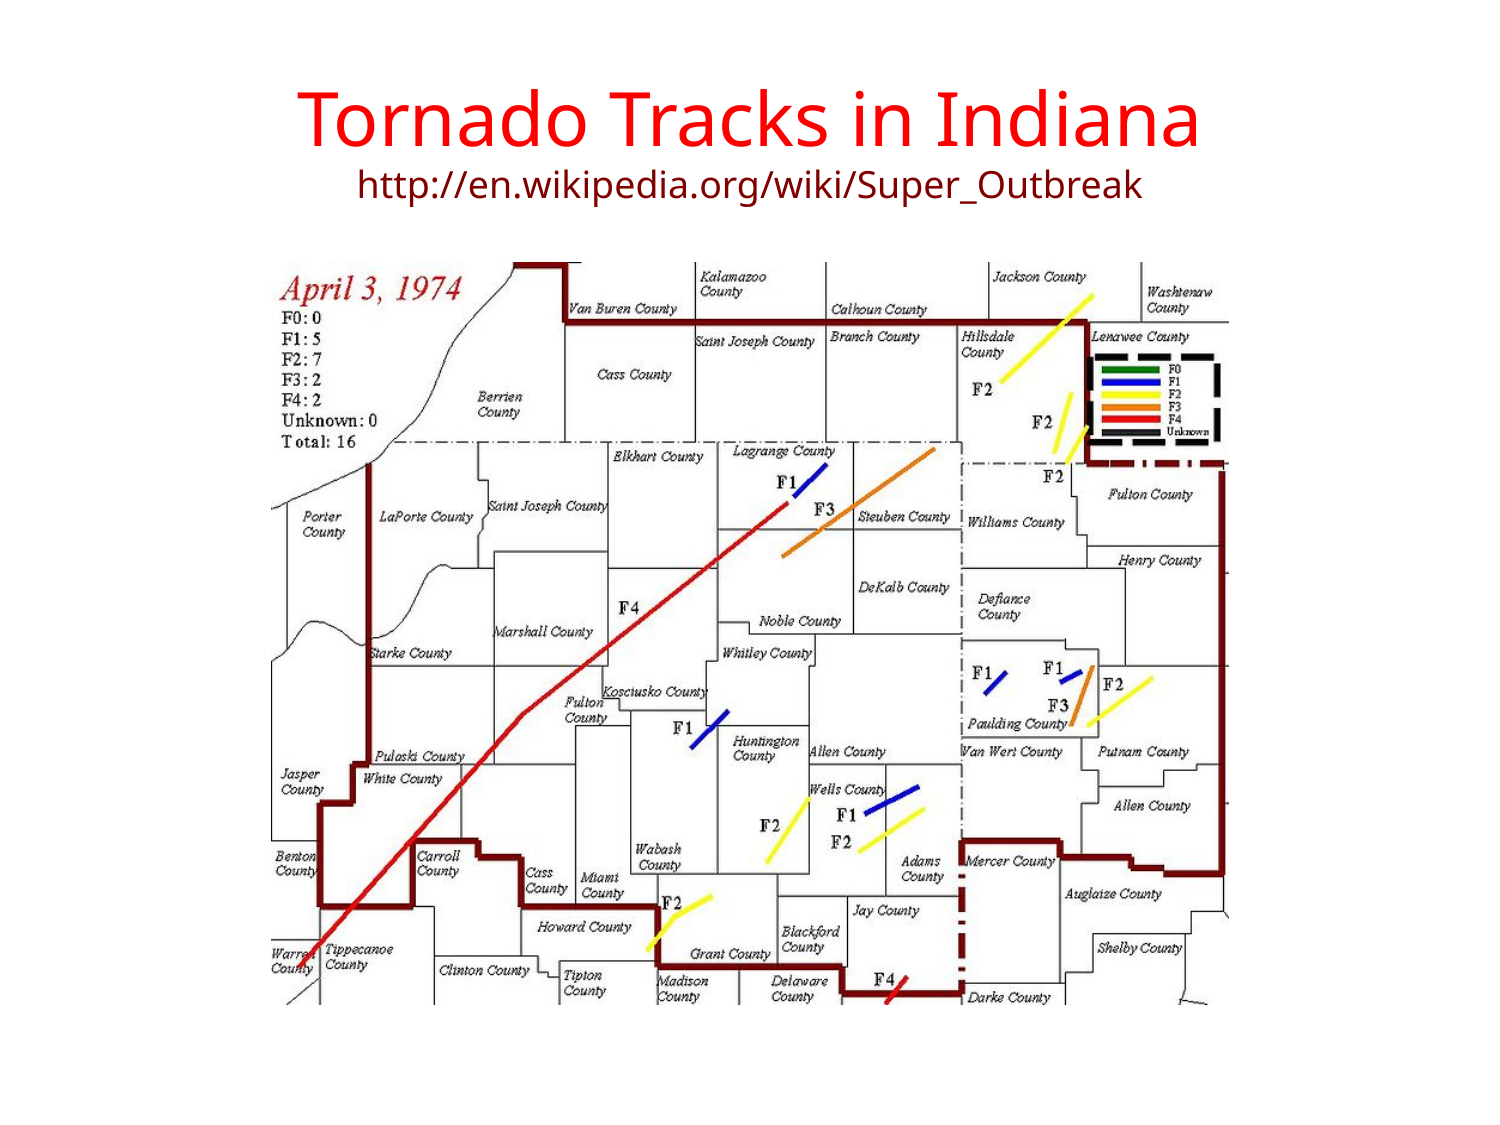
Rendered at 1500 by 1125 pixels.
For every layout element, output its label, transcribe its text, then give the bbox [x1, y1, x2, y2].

title Tornado Tracks in Indiana http://en.wikipedia.org/wiki/Super_Outbreak [75, 45, 1425, 233]
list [74, 262, 1426, 1006]
